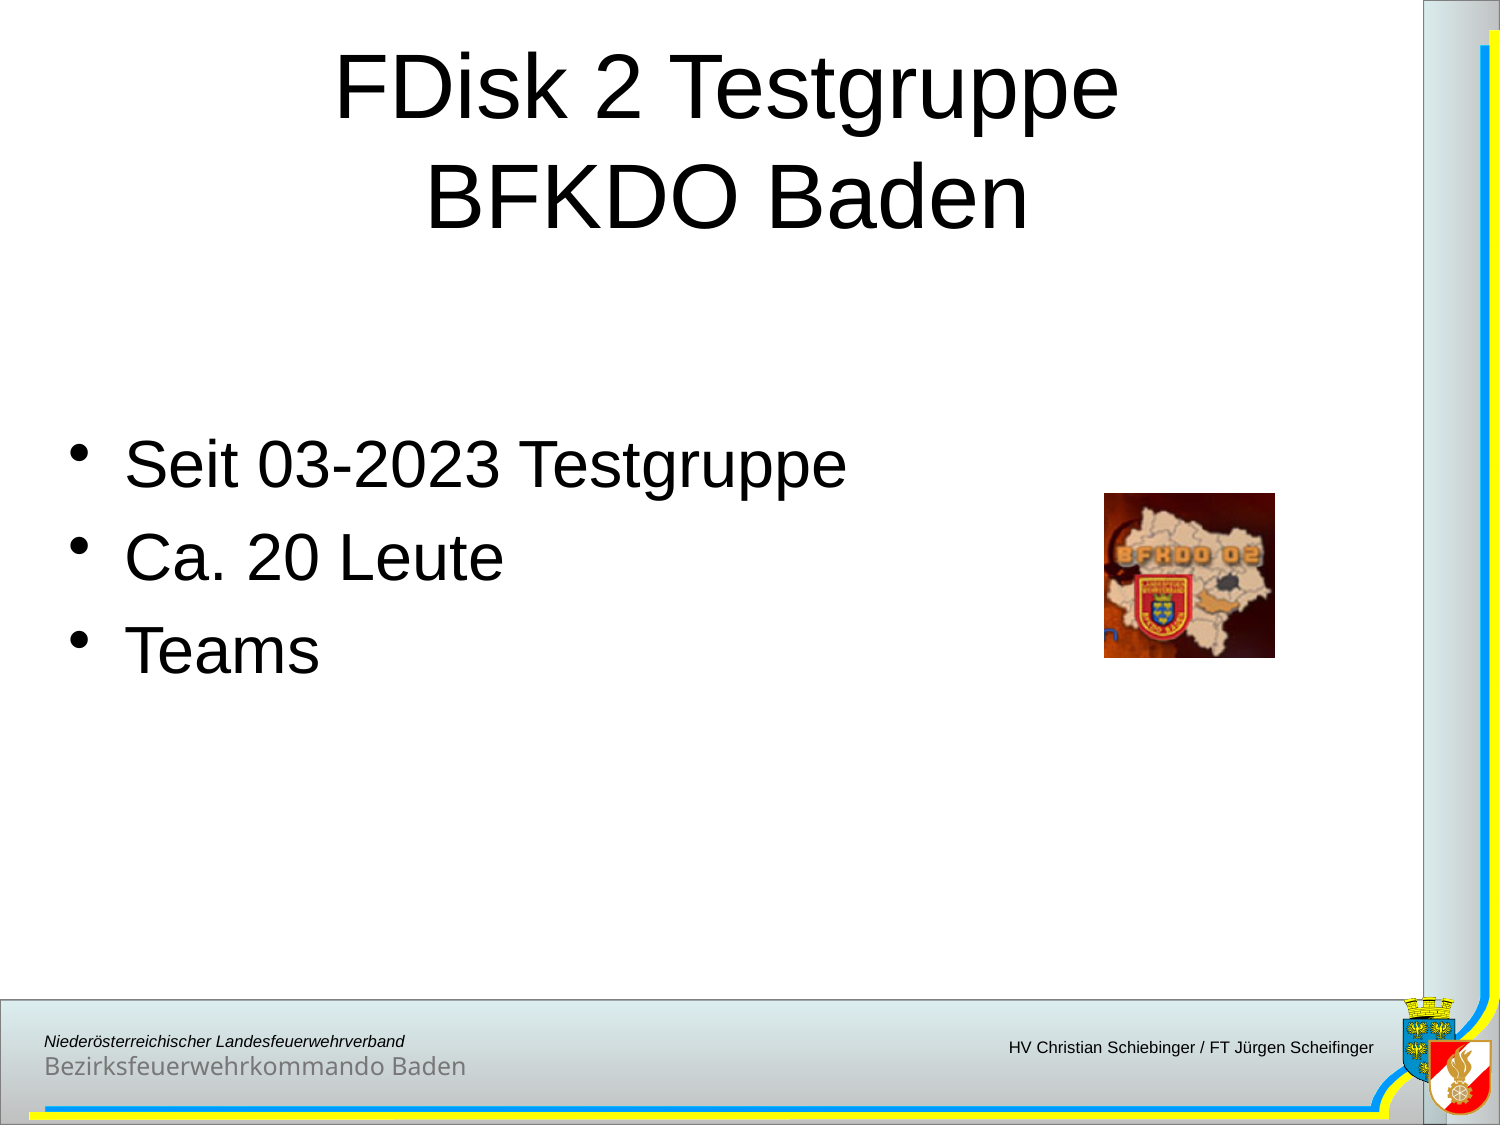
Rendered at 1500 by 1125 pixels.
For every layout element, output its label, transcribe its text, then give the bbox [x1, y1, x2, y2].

picture [29, 30, 1500, 1120]
list Seit 03-2023 Testgruppe Ca. 20 Leute Teams [53, 413, 1388, 739]
title FDisk 2 Testgruppe BFKDO Baden [53, 42, 1404, 231]
